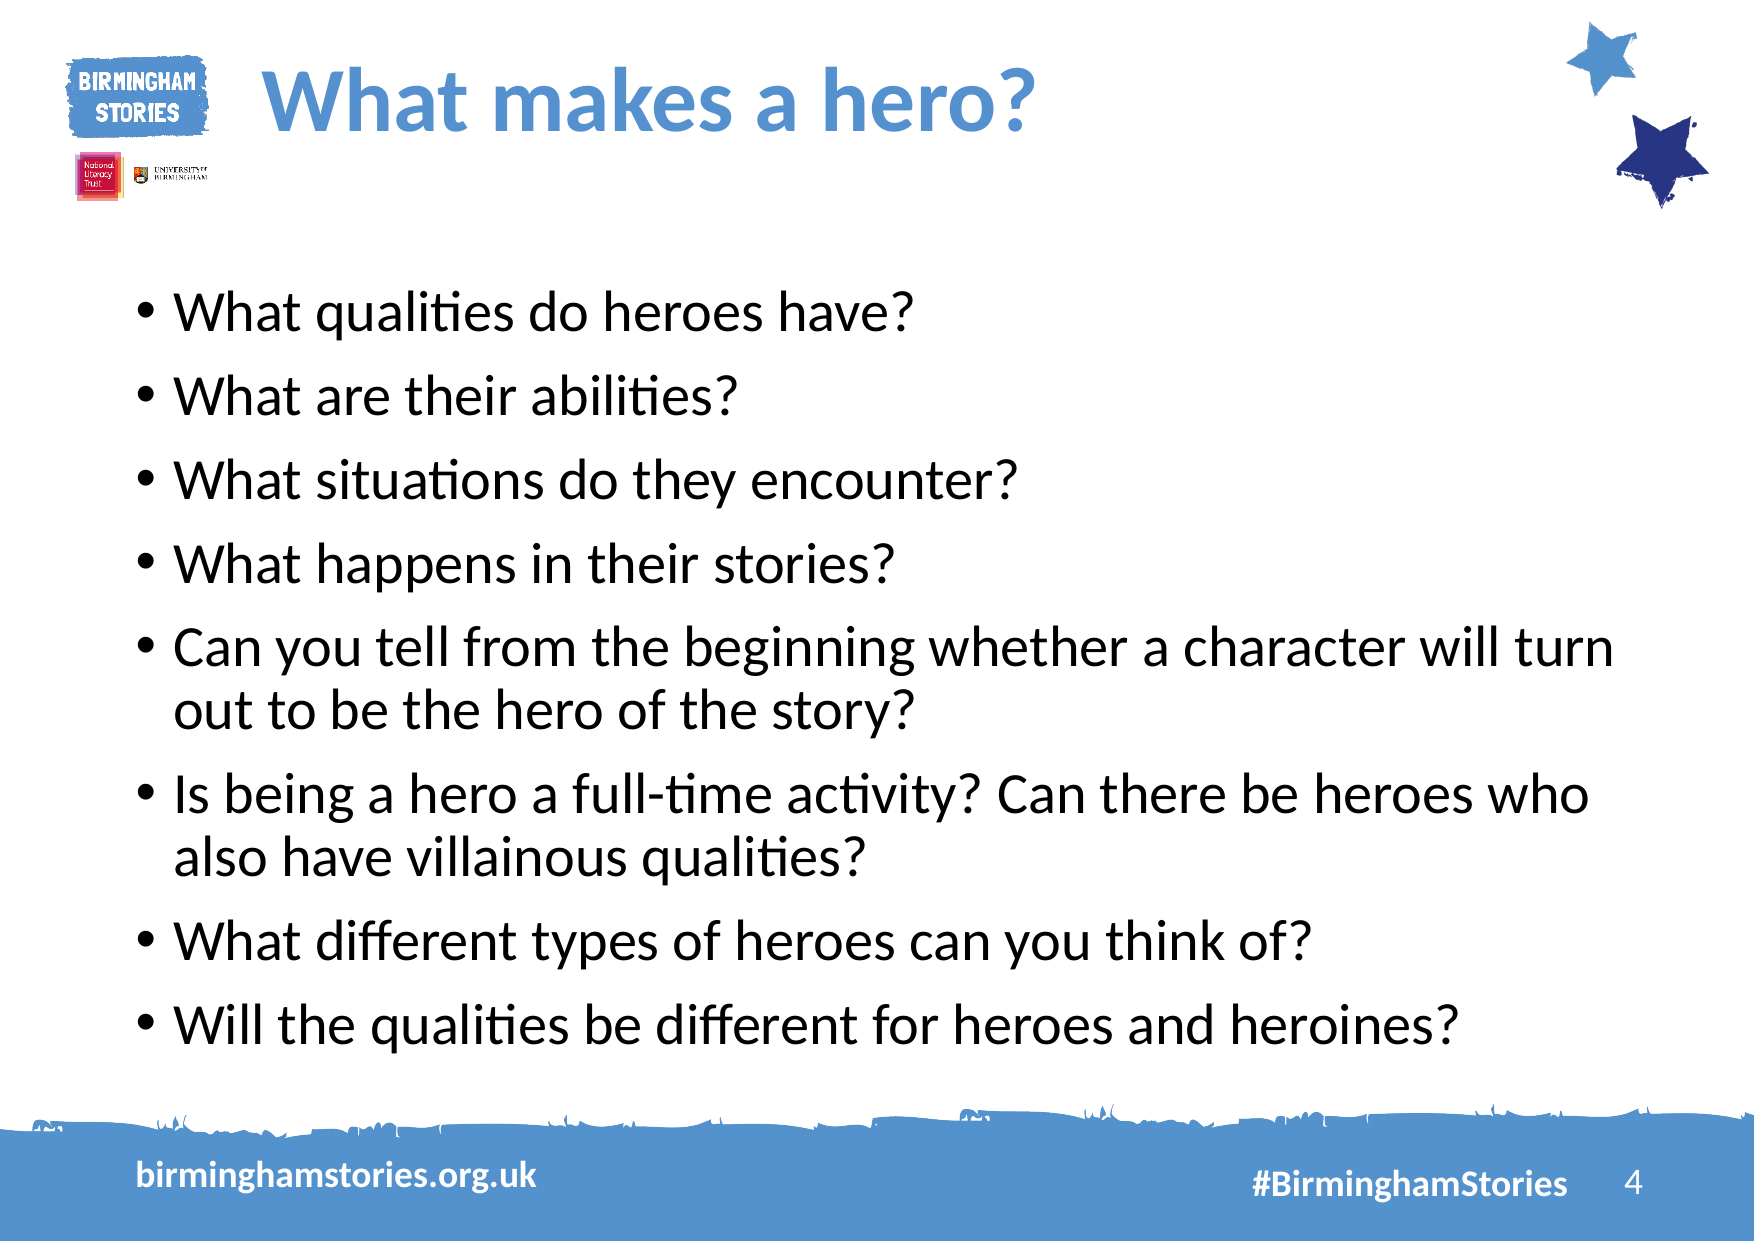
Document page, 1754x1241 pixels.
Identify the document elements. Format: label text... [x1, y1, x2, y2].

picture [0, 1098, 1754, 1241]
footer birminghamstories.org.uk [120, 1142, 713, 1209]
list What qualities do heroes have? What are their abilities? What situations do they encounter? What happens in their stories? Can you tell from the beginning whether a character will turn out to be the hero of the story? Is being a hero a full-time activity? Can there be heroes who also have villainous qualities? What different types of heroes can you think of? Will the qualities be different for heroes and heroines? [120, 273, 1634, 1084]
picture [1539, 0, 1754, 250]
picture [45, 33, 233, 221]
title What makes a hero? [246, 33, 1539, 171]
